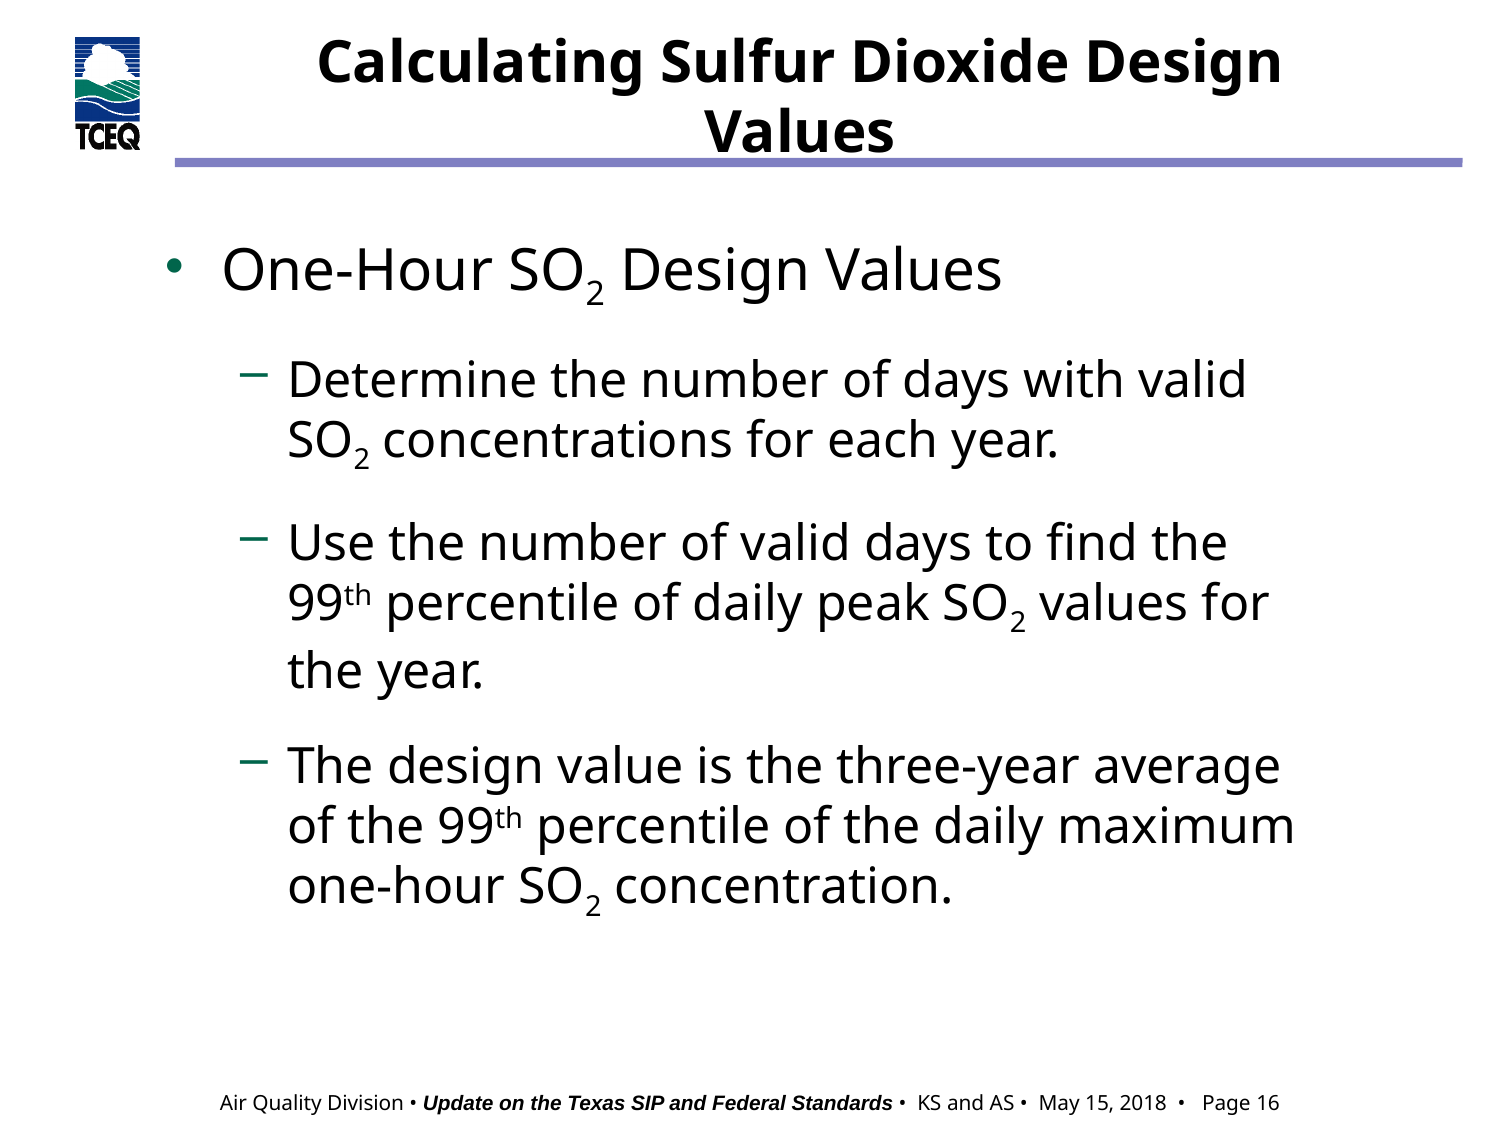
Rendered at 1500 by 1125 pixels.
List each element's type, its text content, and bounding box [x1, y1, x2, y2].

picture [75, 37, 140, 150]
title Calculating Sulfur Dioxide Design Values [237, 24, 1363, 163]
list One-Hour SO2 Design Values Determine the number of days with valid SO2 concentrations for each year. Use the number of valid days to find the 99th percentile of daily peak SO2 values for the year. The design value is the three-year average of the 99th percentile of the daily maximum one-hour SO2 concentration. [149, 224, 1338, 926]
